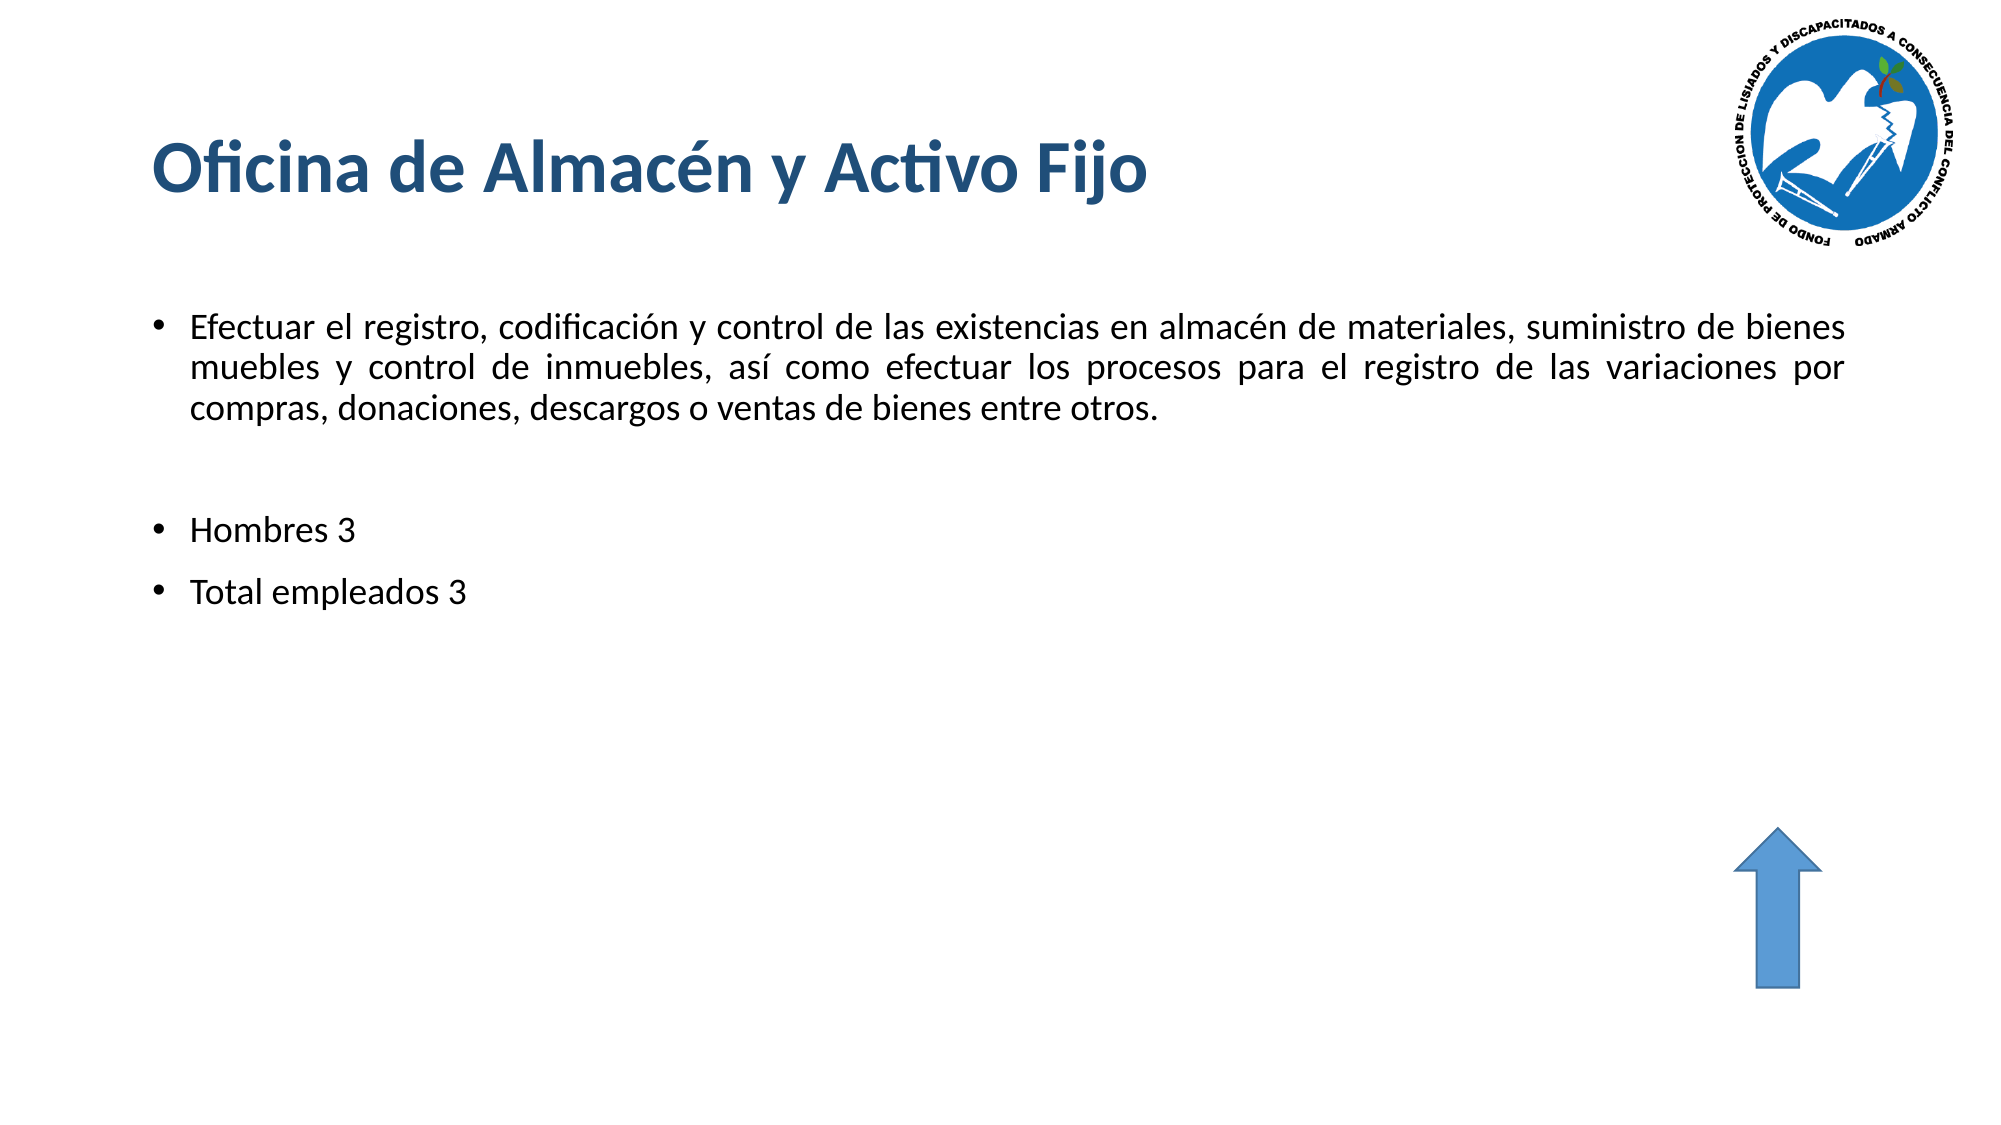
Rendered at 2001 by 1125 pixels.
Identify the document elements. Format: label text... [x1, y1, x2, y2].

picture [1735, 19, 1953, 246]
text_box [1732, 826, 1823, 989]
title Oficina de Almacén y Activo Fijo [137, 59, 1863, 278]
list Efectuar el registro, codificación y control de las existencias en almacén de materiales, suministro de bienes muebles y control de inmuebles, así como efectuar los procesos para el registro de las variaciones por compras, donaciones, descargos o ventas de bienes entre otros. Hombres 3 Total empleados 3 [137, 299, 1863, 1014]
